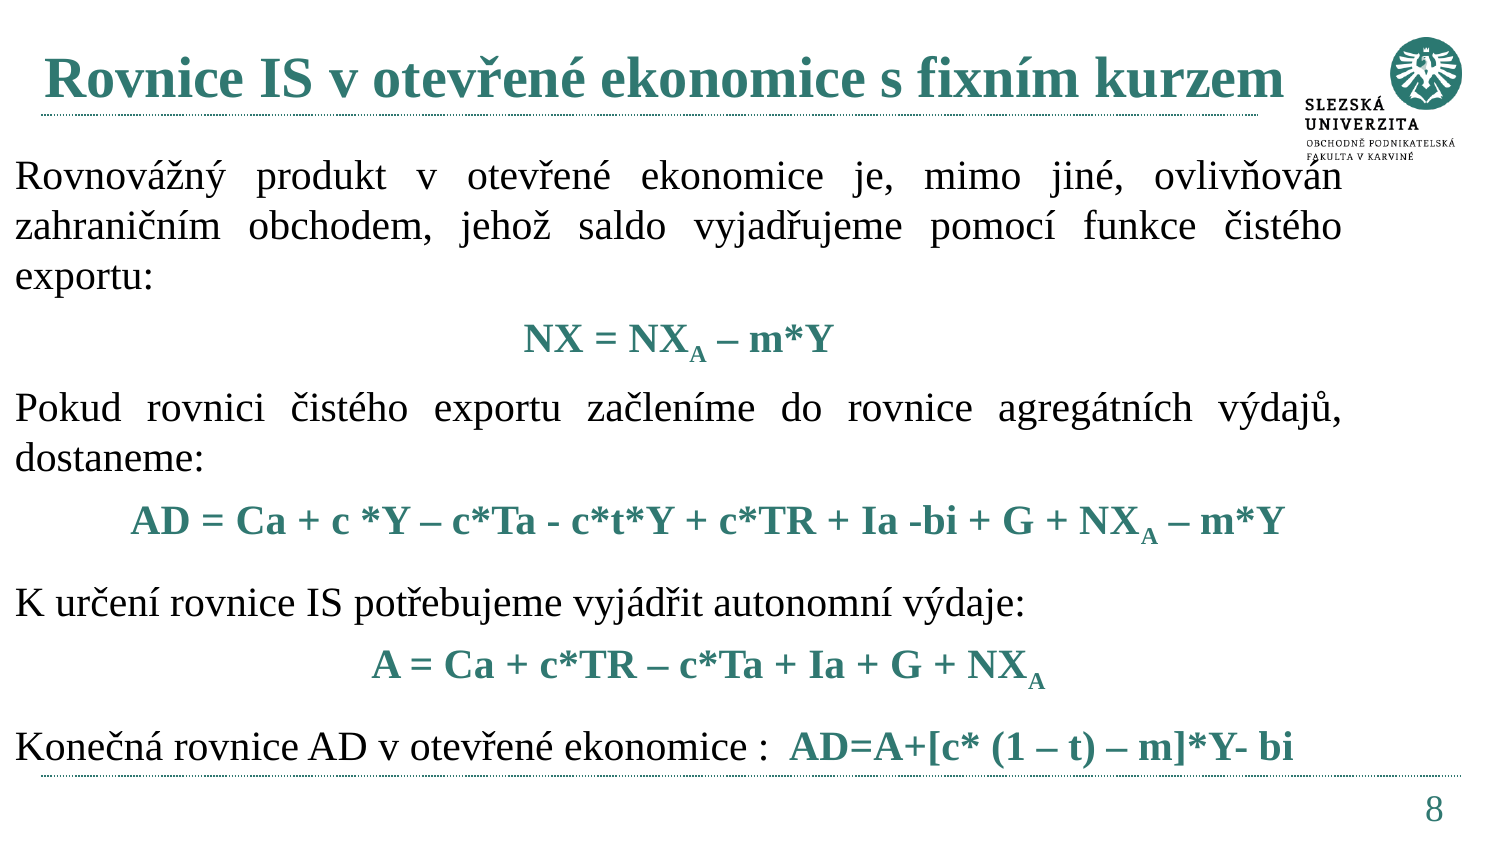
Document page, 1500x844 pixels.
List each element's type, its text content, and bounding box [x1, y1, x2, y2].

slide_number 8 [1281, 776, 1459, 822]
title Rovnice IS v otevřené ekonomice s fixním kurzem [29, 32, 1329, 116]
picture [1305, 37, 1462, 160]
list Rovnovážný produkt v otevřené ekonomice je, mimo jiné, ovlivňován zahraničním obchodem, jehož saldo vyjadřujeme pomocí funkce čistého exportu: NX = NXA – m*Y Pokud rovnici čistého exportu začleníme do rovnice agregátních výdajů, dostaneme: AD = Ca + c *Y – c*Ta - c*t*Y + c*TR + Ia -bi + G + NXA – m*Y K určení rovnice IS potřebujeme vyjádřit autonomní výdaje: A = Ca + c*TR – c*Ta + Ia + G + NXA Konečná rovnice AD v otevřené ekonomice : AD=A+[c* (1 – t) – m]*Y- bi [0, 140, 1359, 803]
